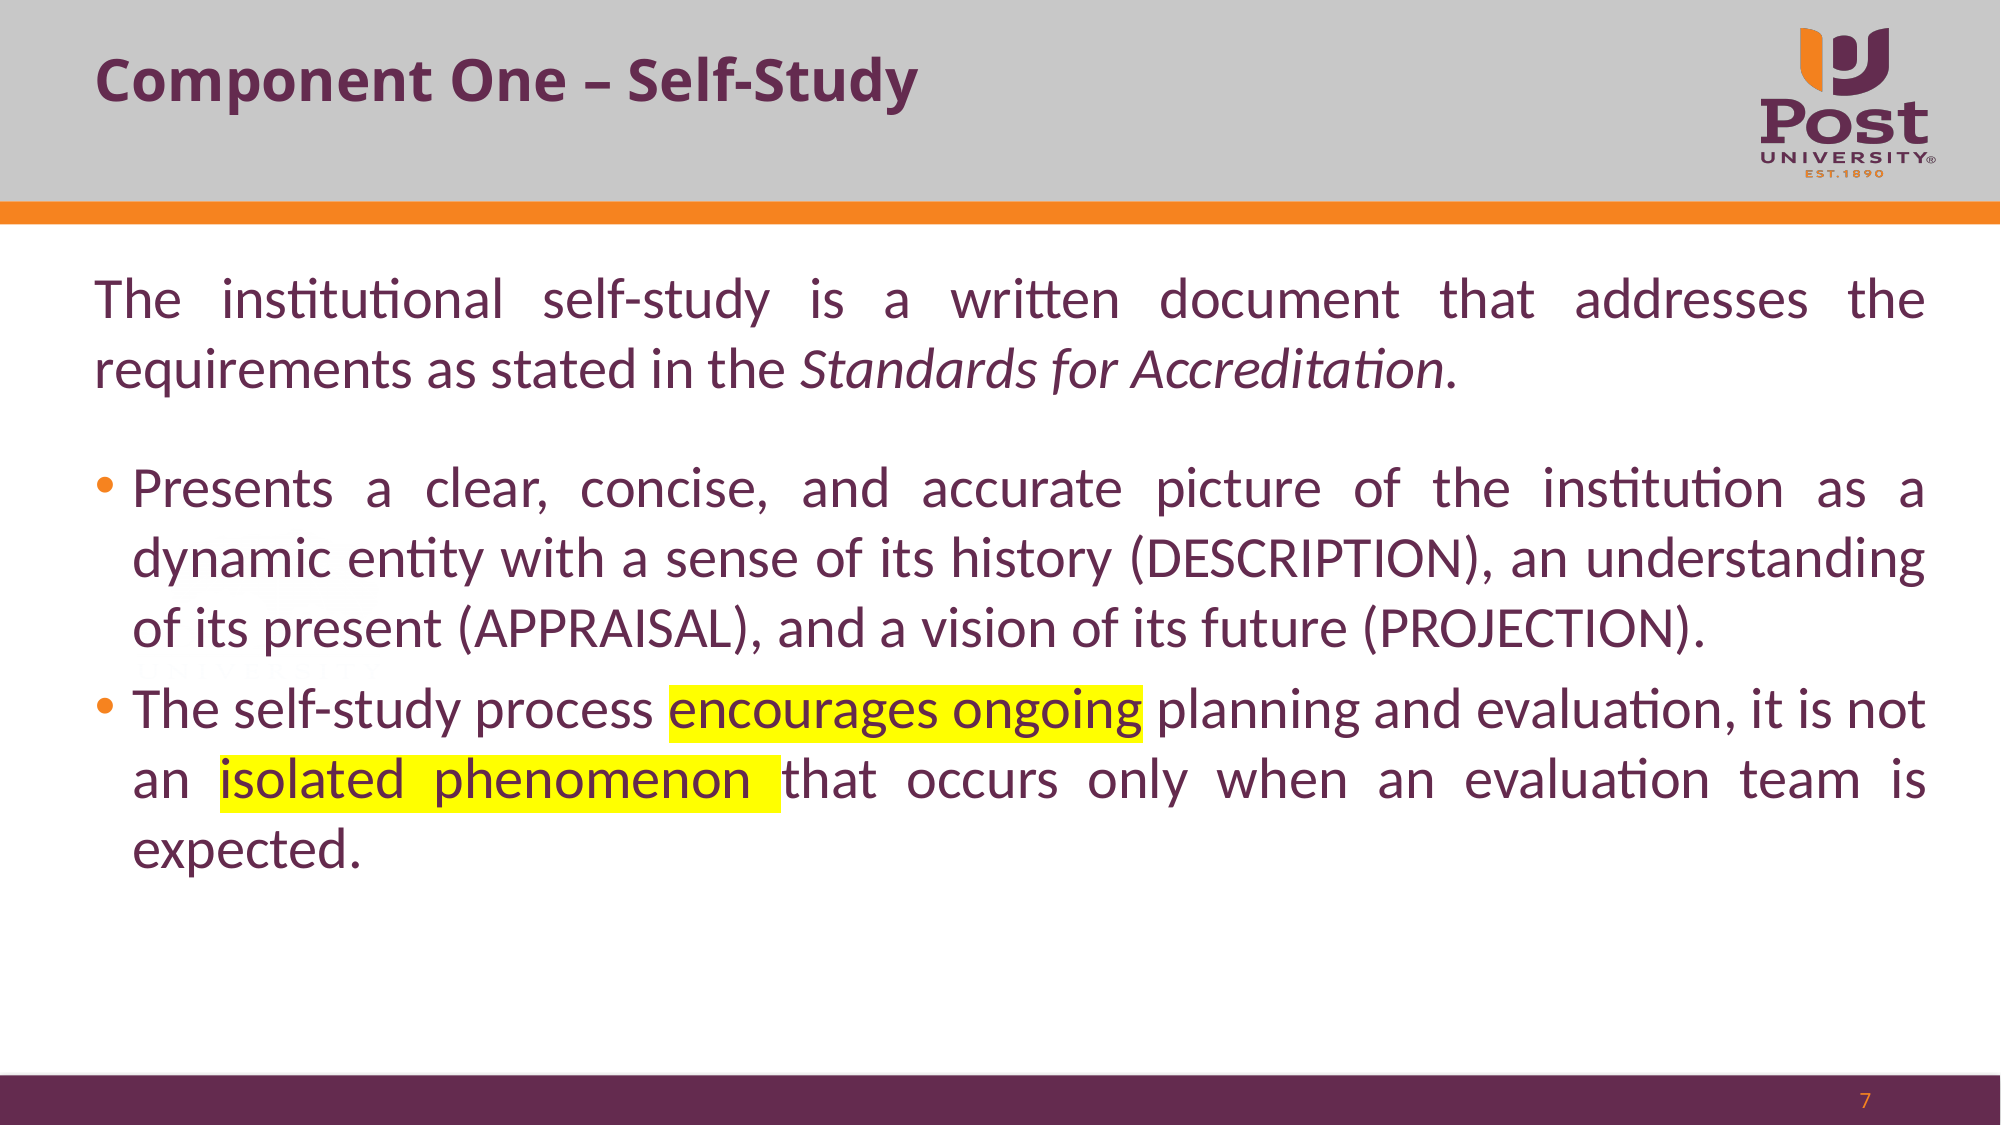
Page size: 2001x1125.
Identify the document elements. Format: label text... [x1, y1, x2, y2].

picture [1739, 12, 1950, 193]
title Component One – Self-Study [79, 32, 1613, 125]
list The institutional self-study is a written document that addresses the requirements as stated in the Standards for Accreditation. Presents a clear, concise, and accurate picture of the institution as a dynamic entity with a sense of its history (DESCRIPTION), an understanding of its present (APPRAISAL), and a vision of its future (PROJECTION). The self-study process encourages ongoing planning and evaluation, it is not an isolated phenomenon that occurs only when an evaluation team is expected. [79, 252, 1943, 999]
